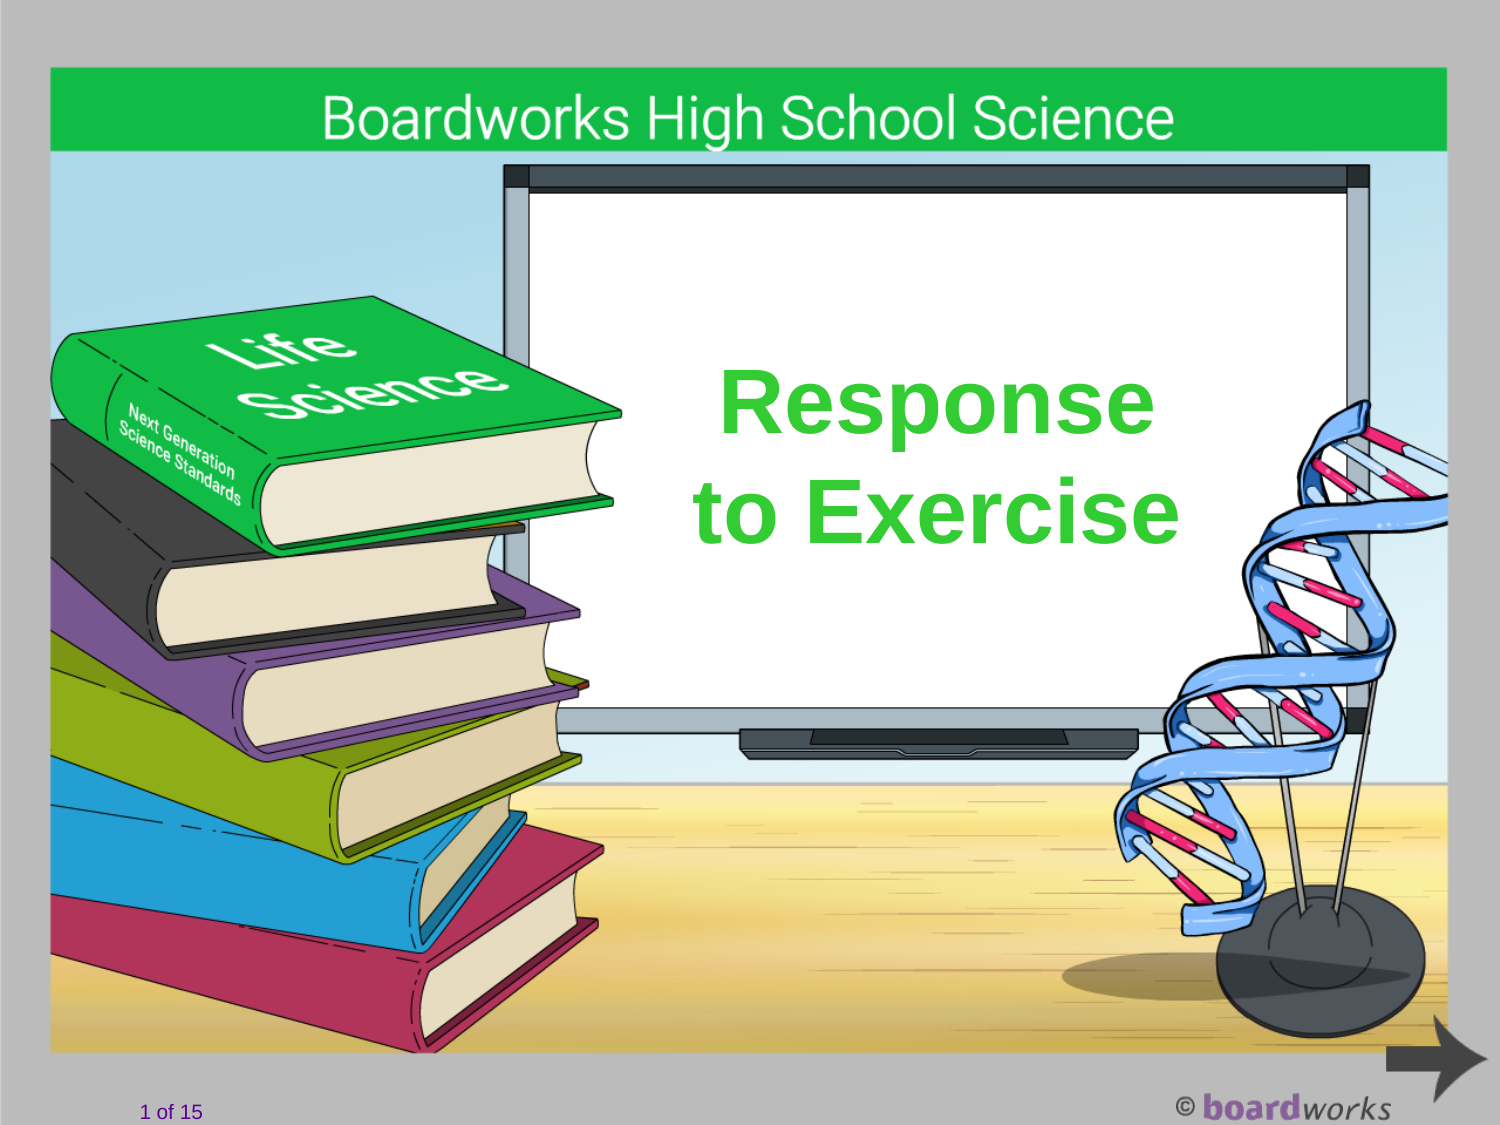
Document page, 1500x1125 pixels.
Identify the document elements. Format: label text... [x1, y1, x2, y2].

title Response to Exercise [528, 194, 1348, 709]
picture [0, 0, 1500, 1125]
